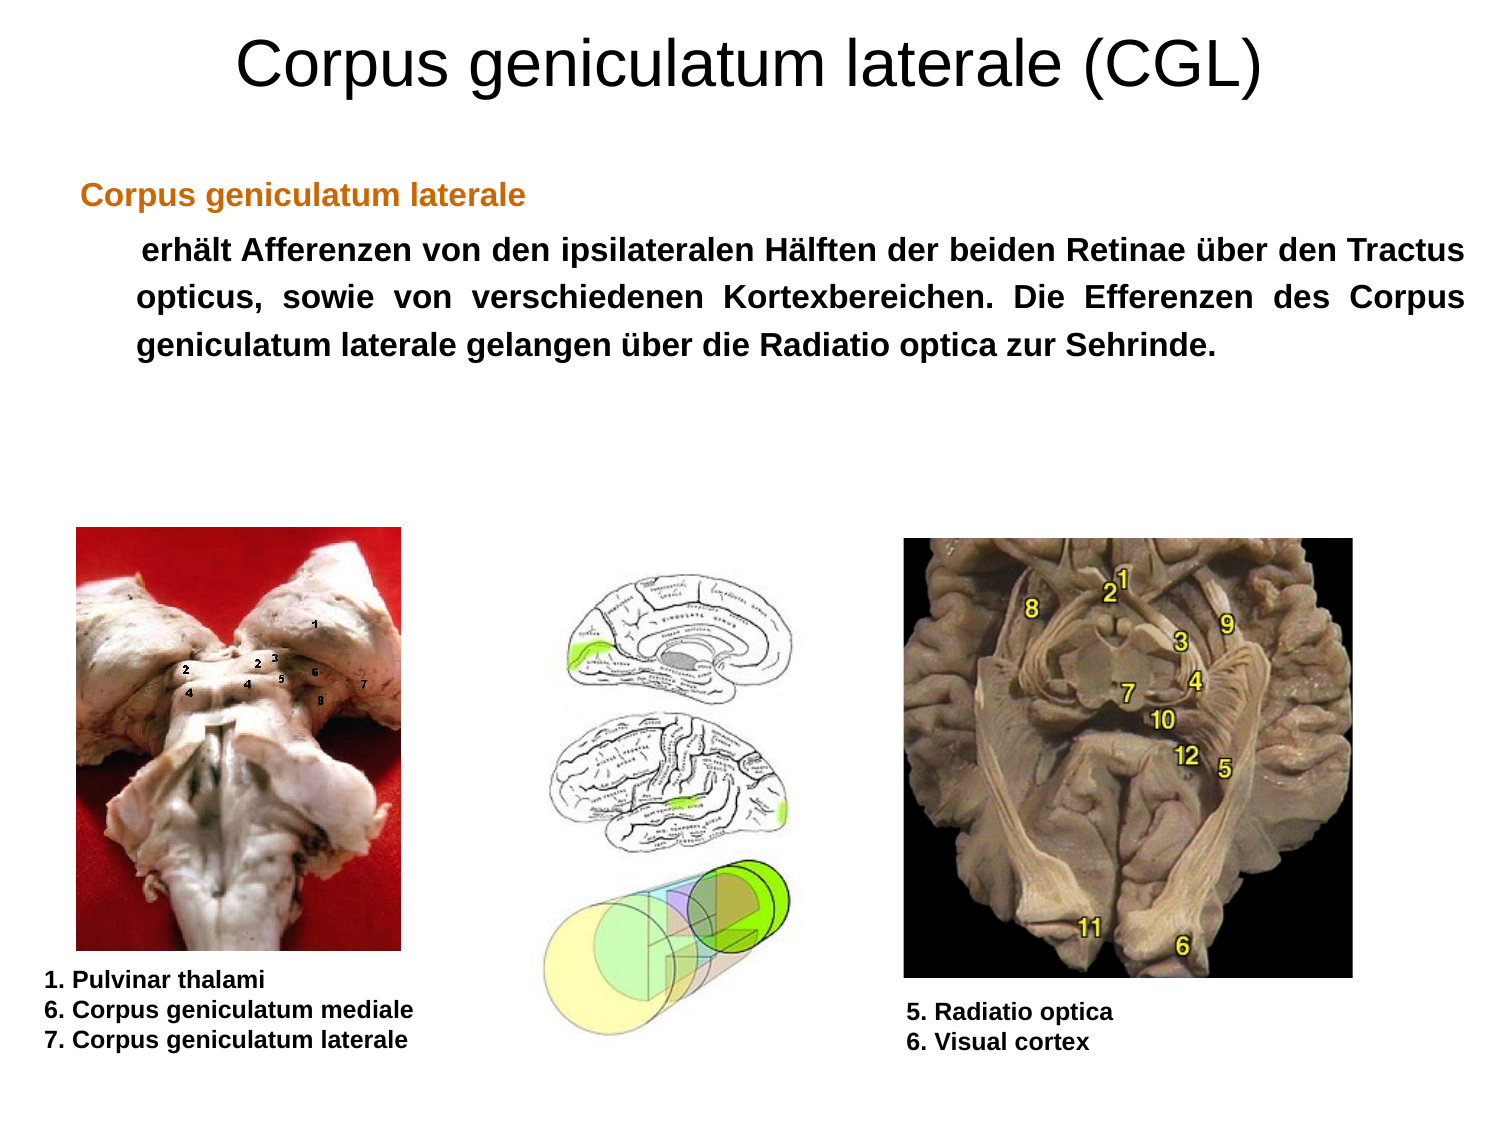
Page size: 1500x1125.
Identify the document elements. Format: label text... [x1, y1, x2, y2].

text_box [76, 527, 486, 1062]
text_box Corpus geniculatum laterale (CGL) [41, 13, 1459, 105]
text_box 5. Radiatio optica 6. Visual cortex [891, 987, 1129, 1063]
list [525, 550, 814, 1059]
list Corpus geniculatum laterale erhält Afferenzen von den ipsilateralen Hälften der beiden Retinae über den Tractus opticus, sowie von verschiedenen Kortexbereichen. Die Efferenzen des Corpus geniculatum laterale gelangen über die Radiatio optica zur Sehrinde. [64, 157, 1483, 901]
picture [903, 538, 1353, 978]
